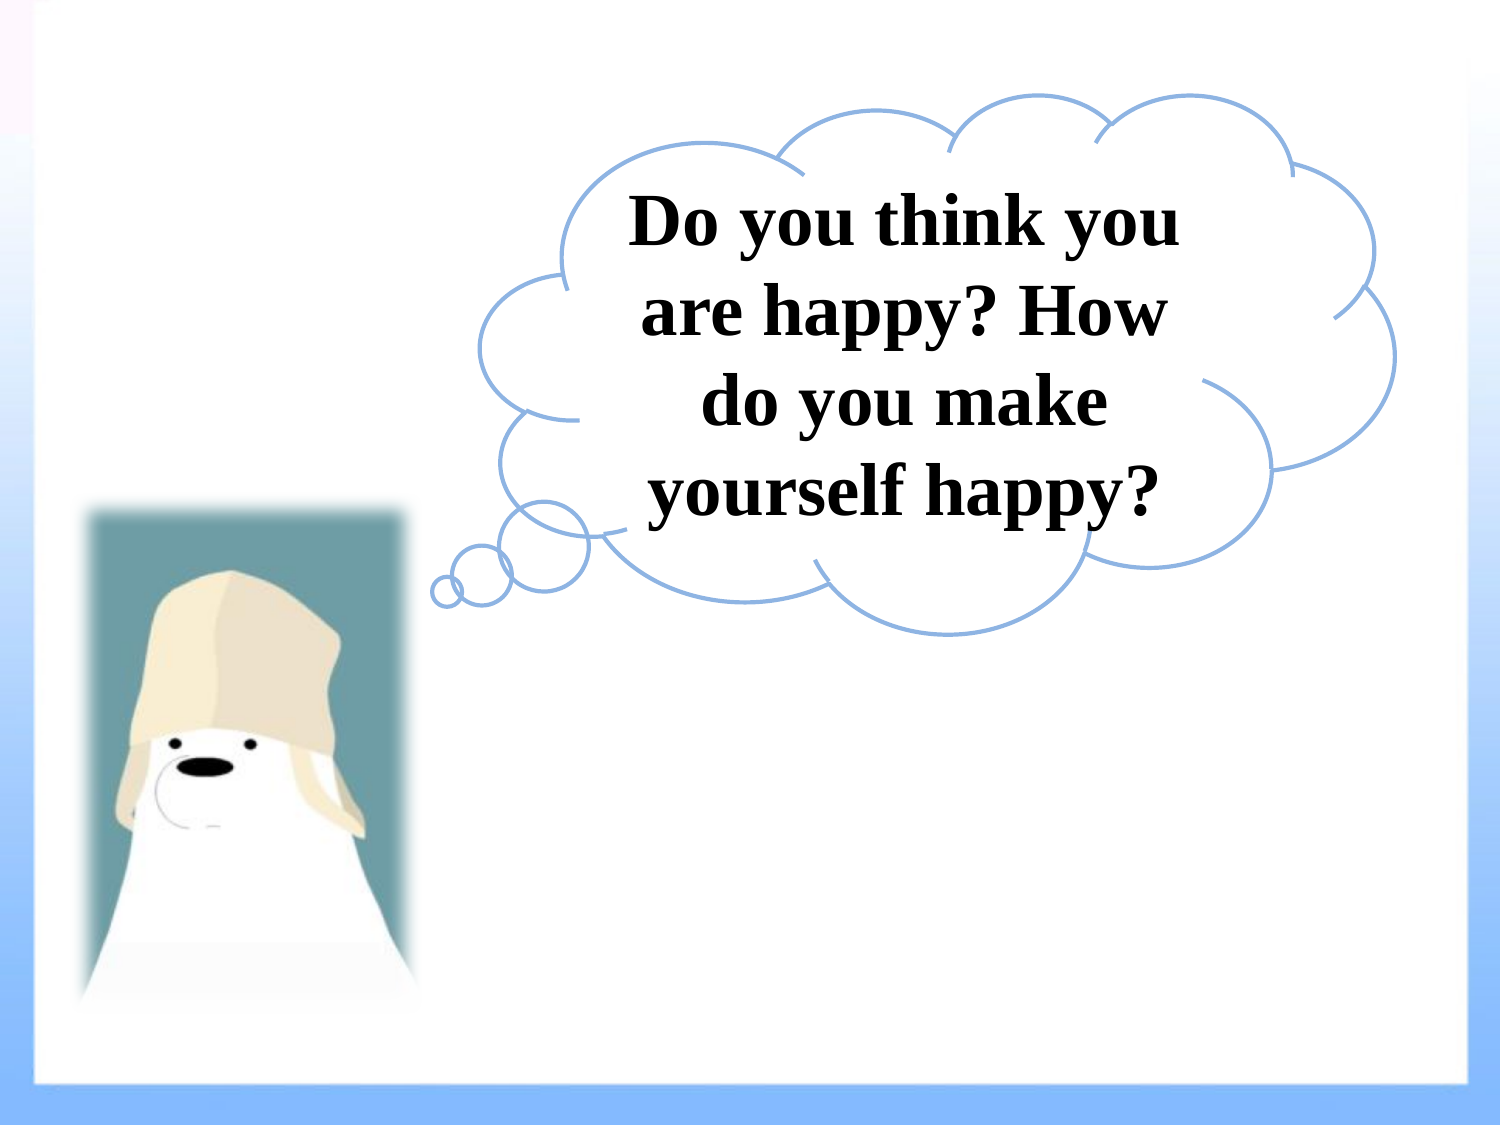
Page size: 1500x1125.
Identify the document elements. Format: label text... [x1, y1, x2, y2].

picture [0, 0, 1500, 1125]
text_box Do you think you are happy? How do you make yourself happy? [430, 93, 1397, 637]
